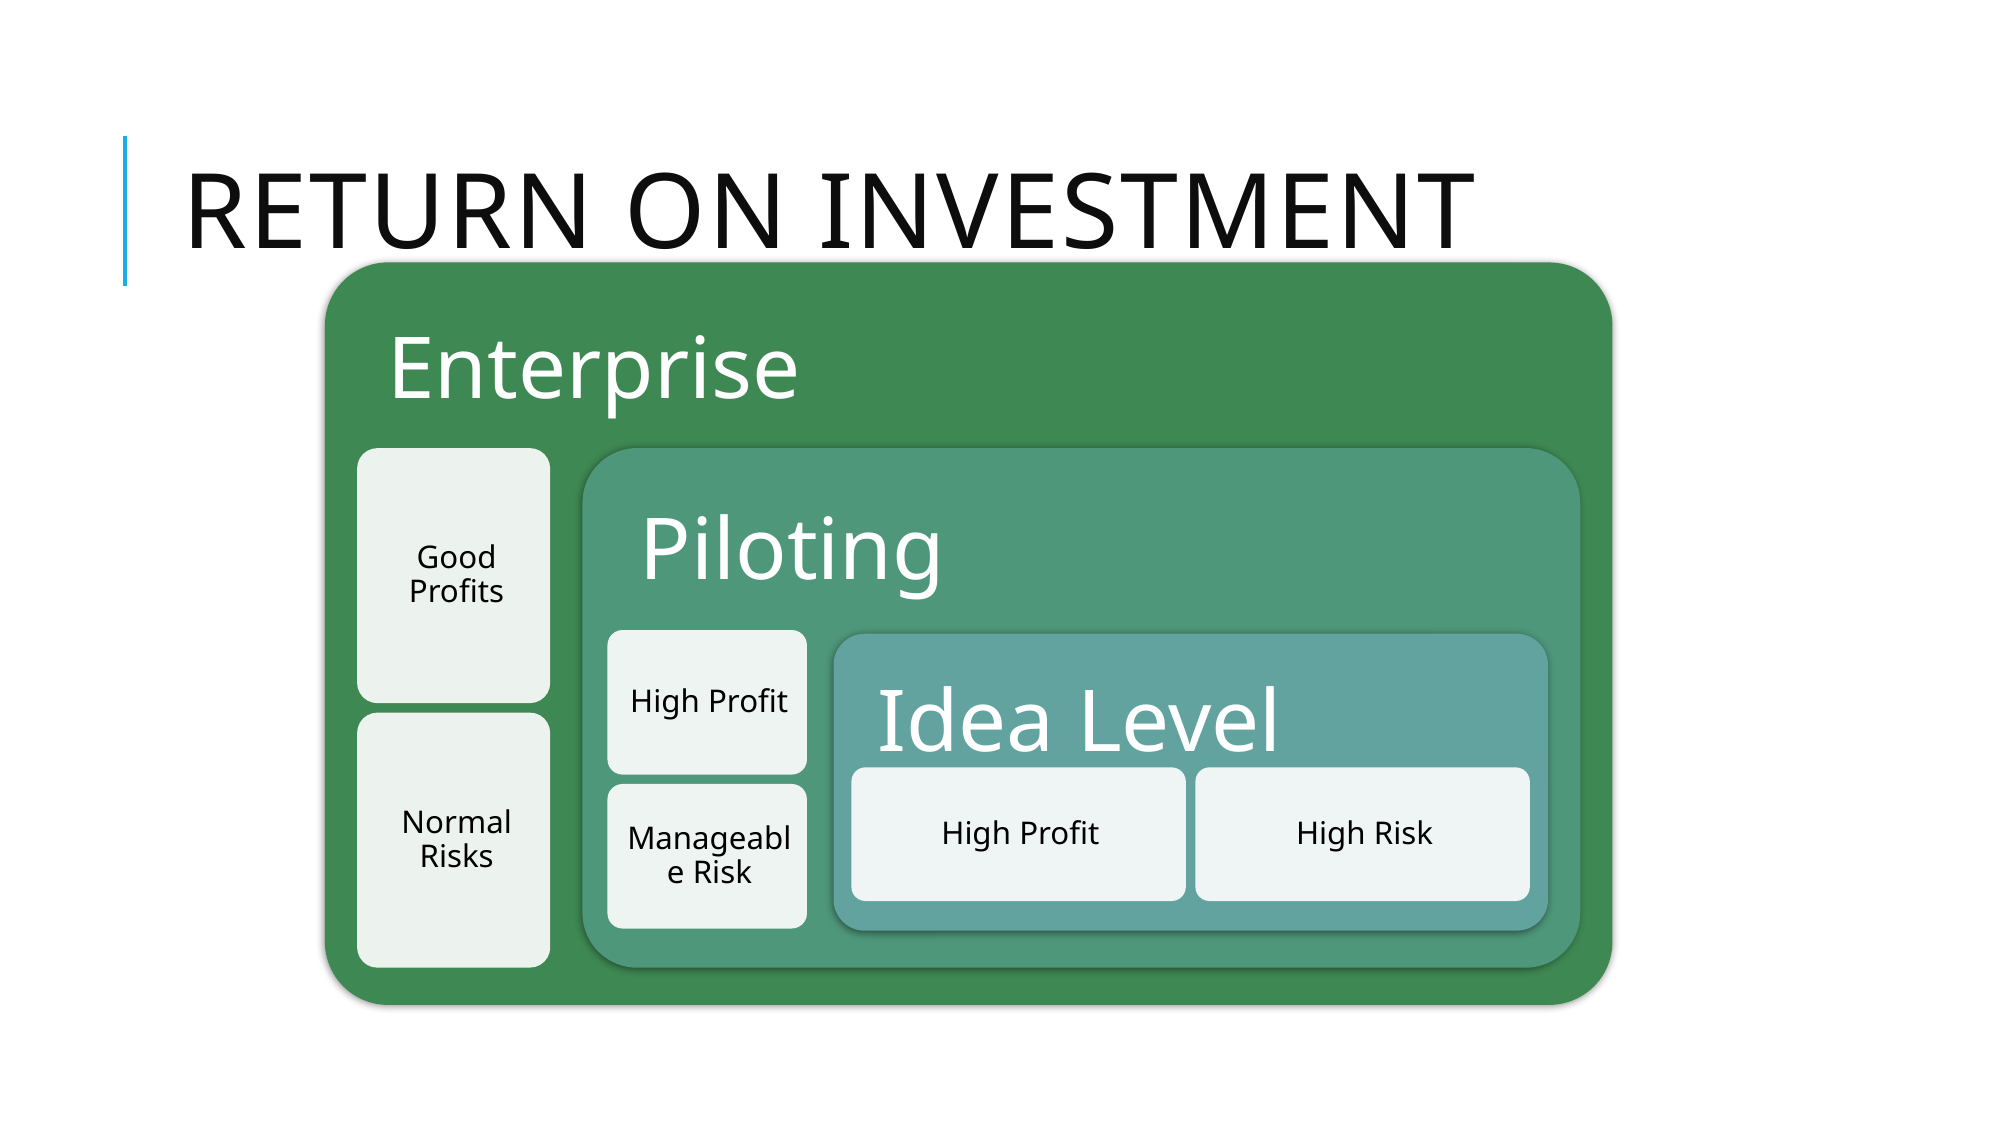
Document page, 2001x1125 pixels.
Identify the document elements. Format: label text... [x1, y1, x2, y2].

title Return on Investment [168, 96, 1763, 342]
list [324, 262, 1613, 1006]
